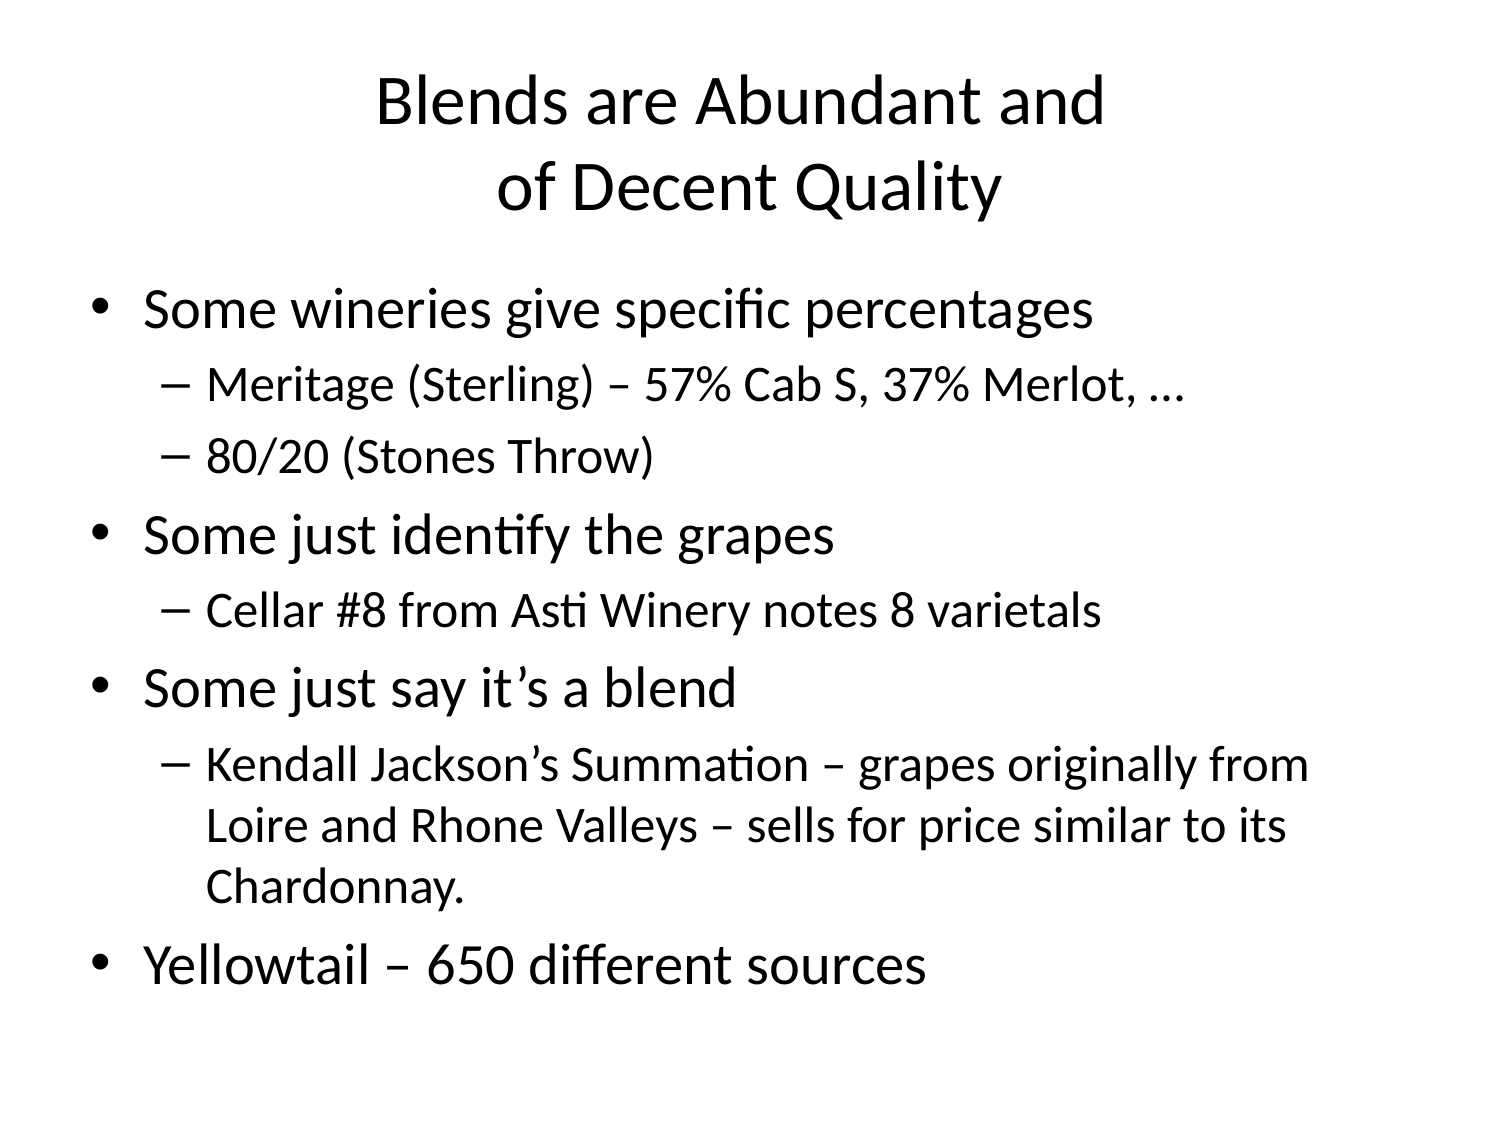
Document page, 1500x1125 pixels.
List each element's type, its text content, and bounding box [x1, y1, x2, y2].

list Some wineries give specific percentages Meritage (Sterling) – 57% Cab S, 37% Merlot, … 80/20 (Stones Throw) Some just identify the grapes Cellar #8 from Asti Winery notes 8 varietals Some just say it’s a blend Kendall Jackson’s Summation – grapes originally from Loire and Rhone Valleys – sells for price similar to its Chardonnay. Yellowtail – 650 different sources [75, 262, 1425, 1005]
title Blends are Abundant and of Decent Quality [75, 45, 1425, 233]
